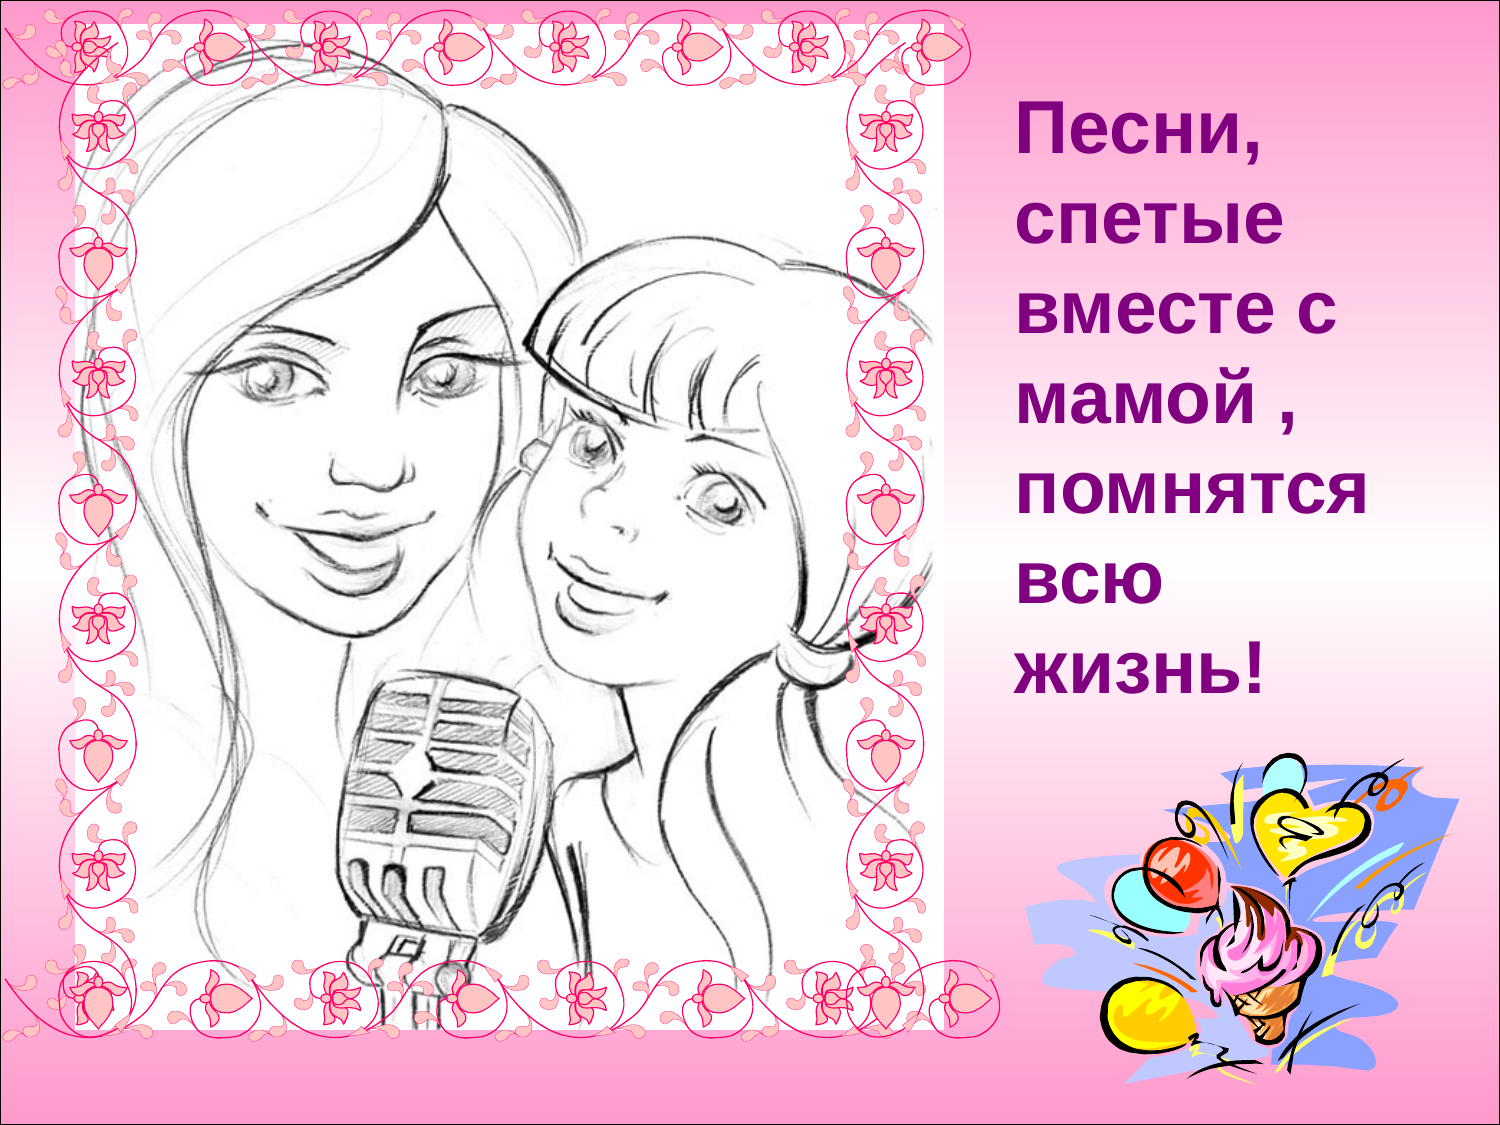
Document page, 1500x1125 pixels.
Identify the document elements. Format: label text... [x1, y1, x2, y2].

picture [0, 949, 1005, 1073]
title Песни, спетые вместе с мамой , помнятся всю жизнь! [999, 62, 1425, 725]
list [74, 610, 944, 948]
text_box [0, 0, 1500, 1125]
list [74, 127, 944, 477]
picture [1024, 749, 1463, 1089]
picture [0, 478, 1376, 601]
picture [0, 0, 976, 119]
